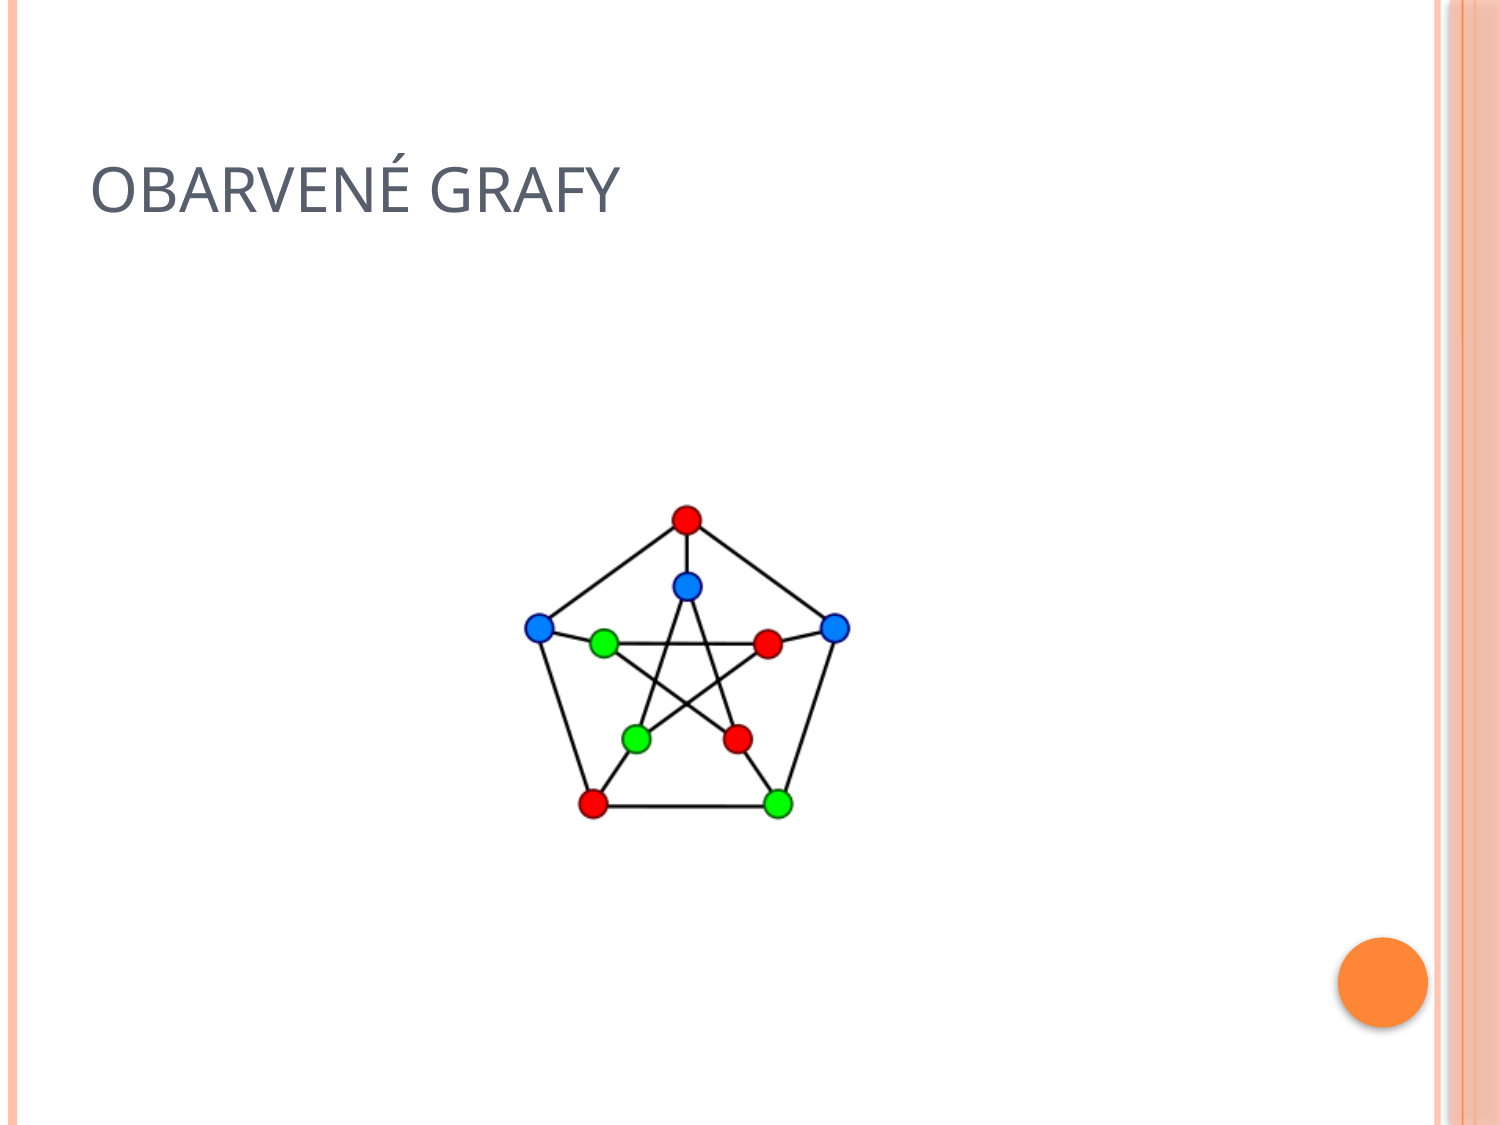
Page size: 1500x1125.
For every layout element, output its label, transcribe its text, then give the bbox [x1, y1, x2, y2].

title Obarvené grafy [75, 45, 1300, 233]
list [515, 496, 860, 828]
